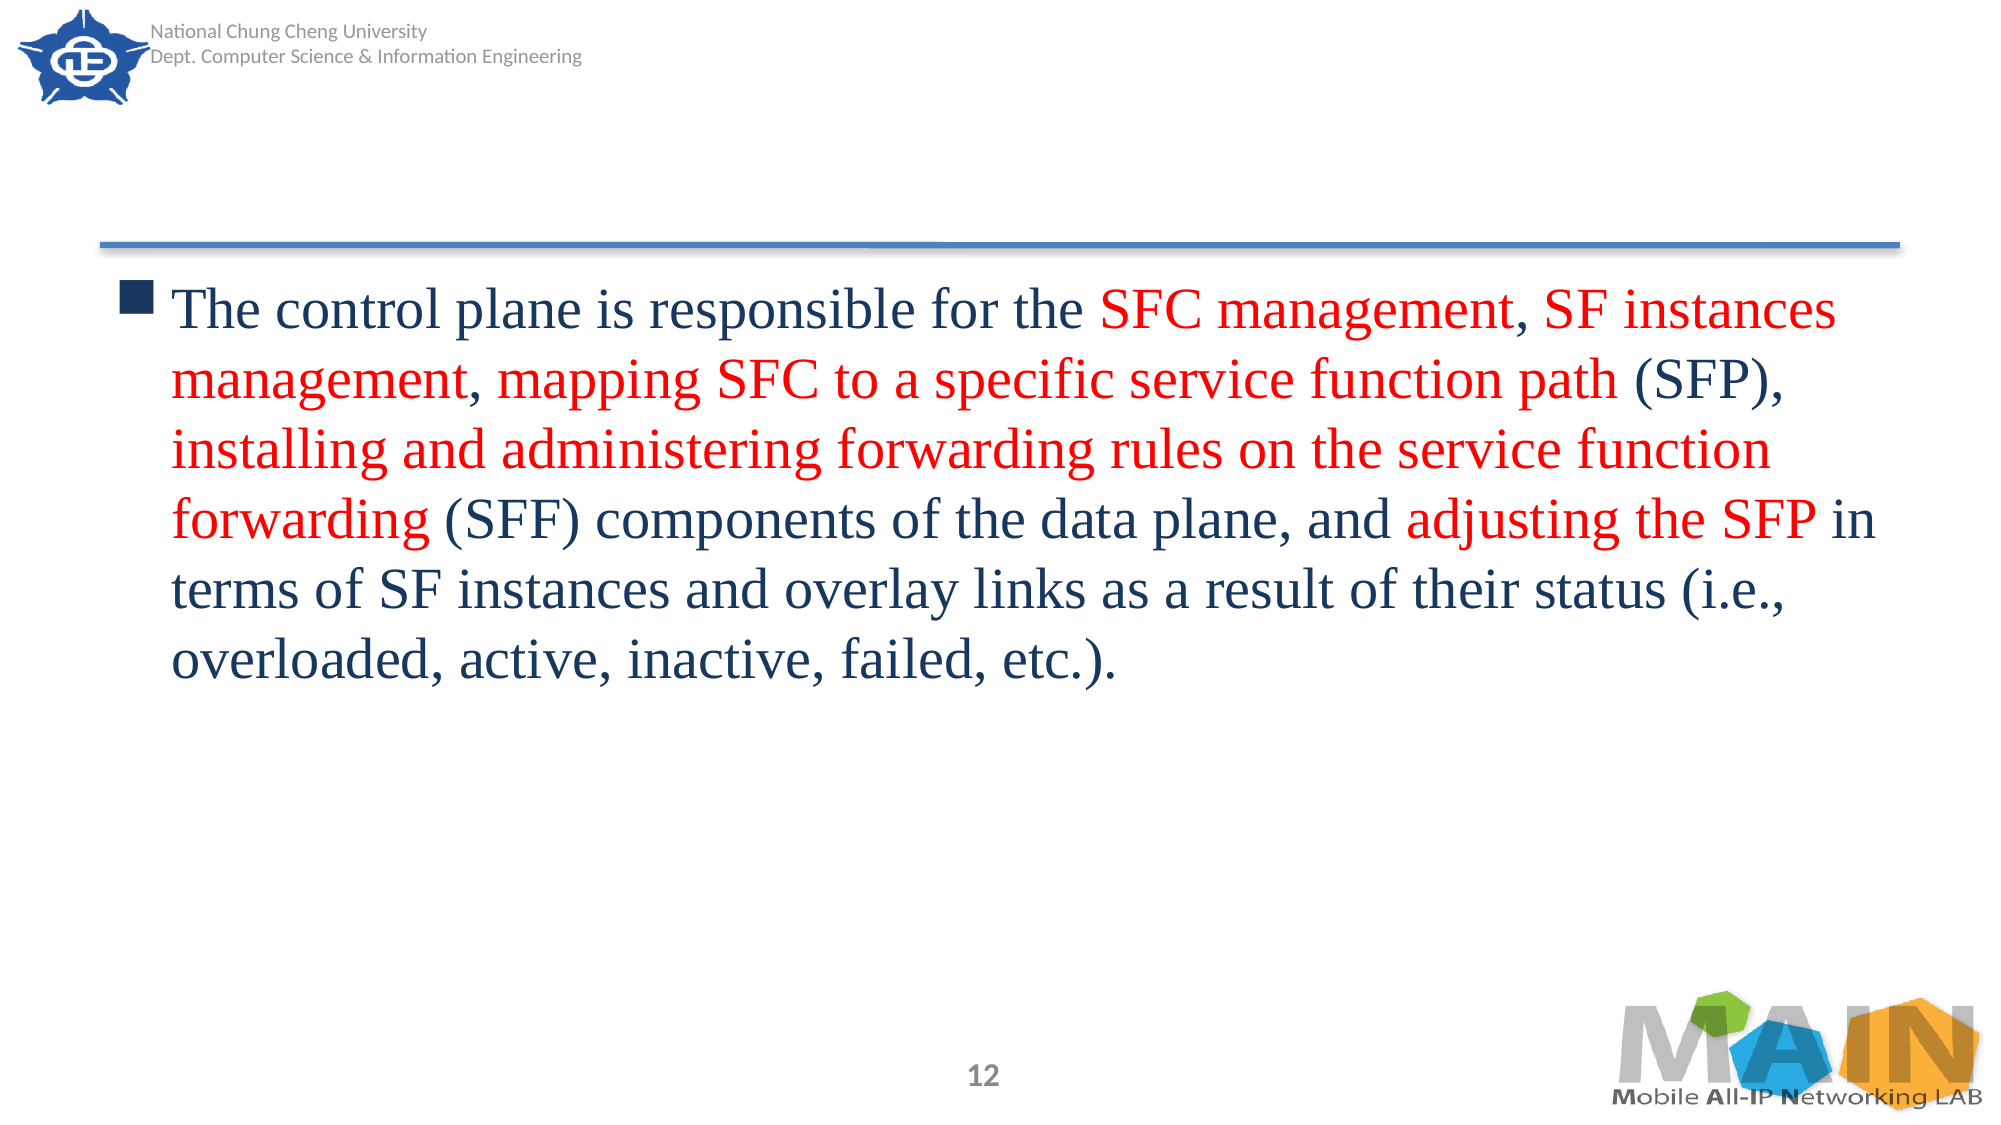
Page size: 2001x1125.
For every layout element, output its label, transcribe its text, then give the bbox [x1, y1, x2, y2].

picture [0, 0, 168, 113]
picture [1400, 987, 1984, 1113]
list The control plane is responsible for the SFC management, SF instances management, mapping SFC to a specific service function path (SFP), installing and administering forwarding rules on the service function forwarding (SFF) components of the data plane, and adjusting the SFP in terms of SF instances and overlay links as a result of their status (i.e., overloaded, active, inactive, failed, etc.). [99, 262, 1901, 1006]
slide_number 12 [750, 1042, 1217, 1103]
